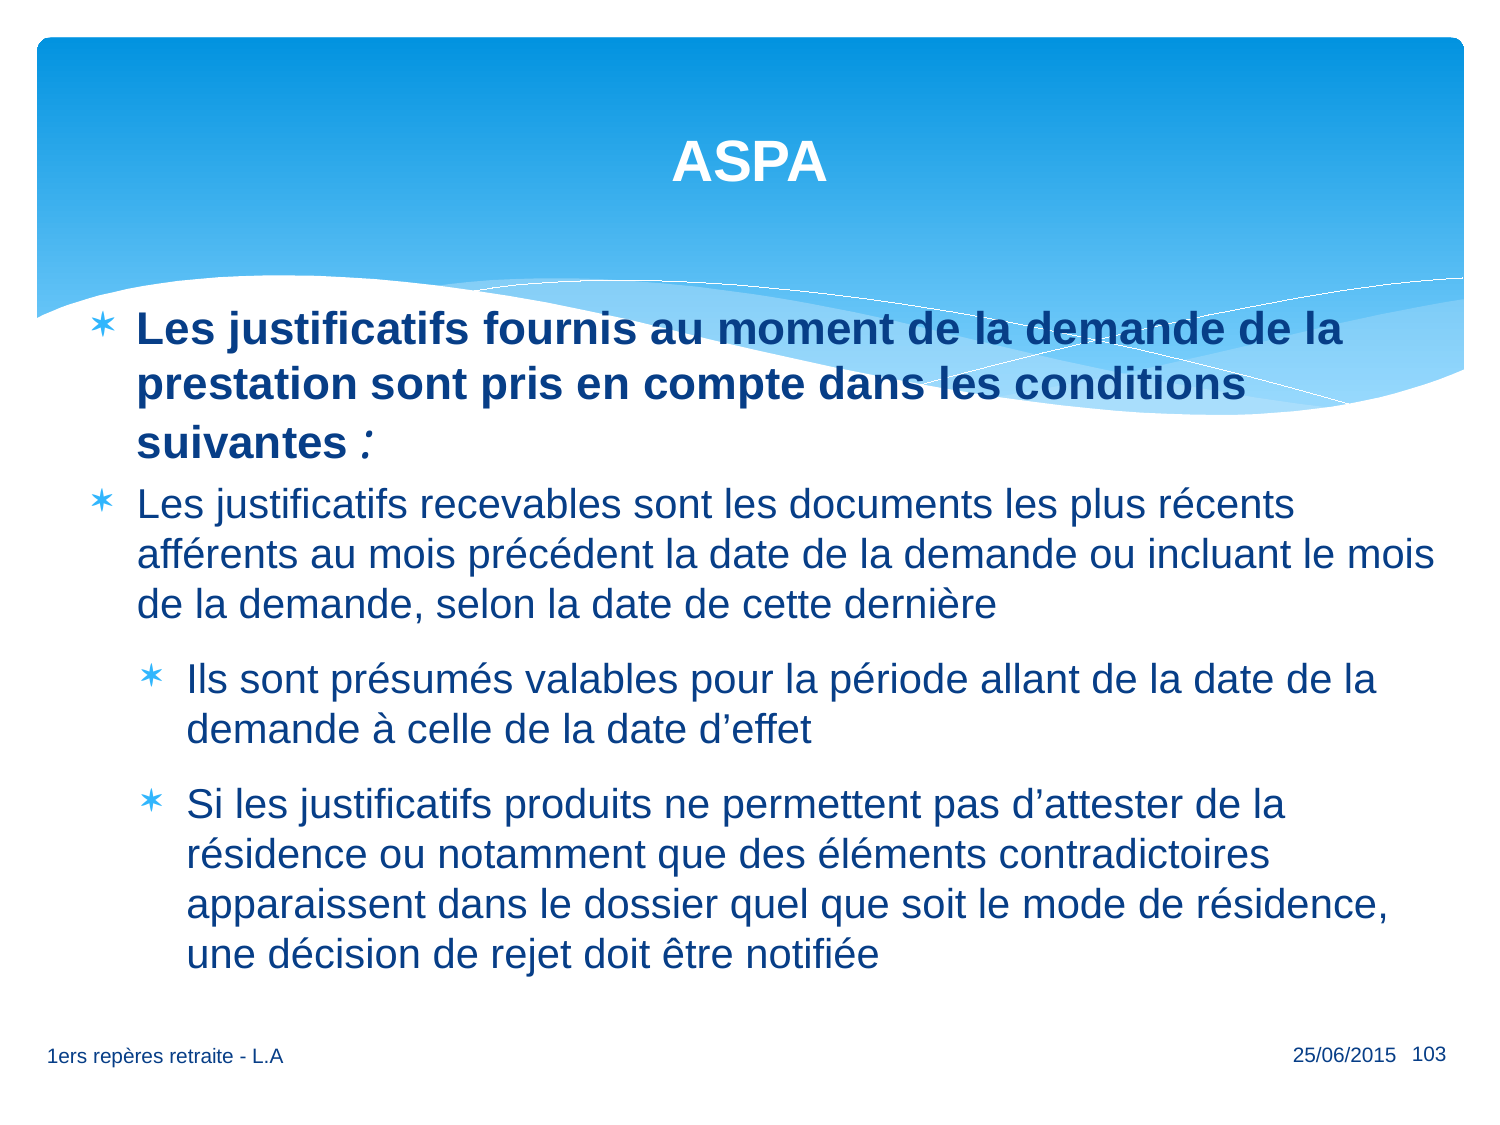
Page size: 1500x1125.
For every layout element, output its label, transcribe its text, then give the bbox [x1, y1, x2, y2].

slide_number 103 [1387, 1023, 1471, 1083]
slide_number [847, 1025, 1412, 1083]
list Les justificatifs fournis au moment de la demande de la prestation sont pris en compte dans les conditions suivantes : Les justificatifs recevables sont les documents les plus récents afférents au mois précédent la date de la demande ou incluant le mois de la demande, selon la date de cette dernière Ils sont présumés valables pour la période allant de la date de la demande à celle de la date d’effet Si les justificatifs produits ne permettent pas d’attester de la résidence ou notamment que des éléments contradictoires apparaissent dans le dossier quel que soit le mode de résidence, une décision de rejet doit être notifiée [76, 290, 1459, 1017]
footer 1ers repères retraite - L.A [31, 1025, 653, 1086]
title ASPA [75, 55, 1425, 261]
